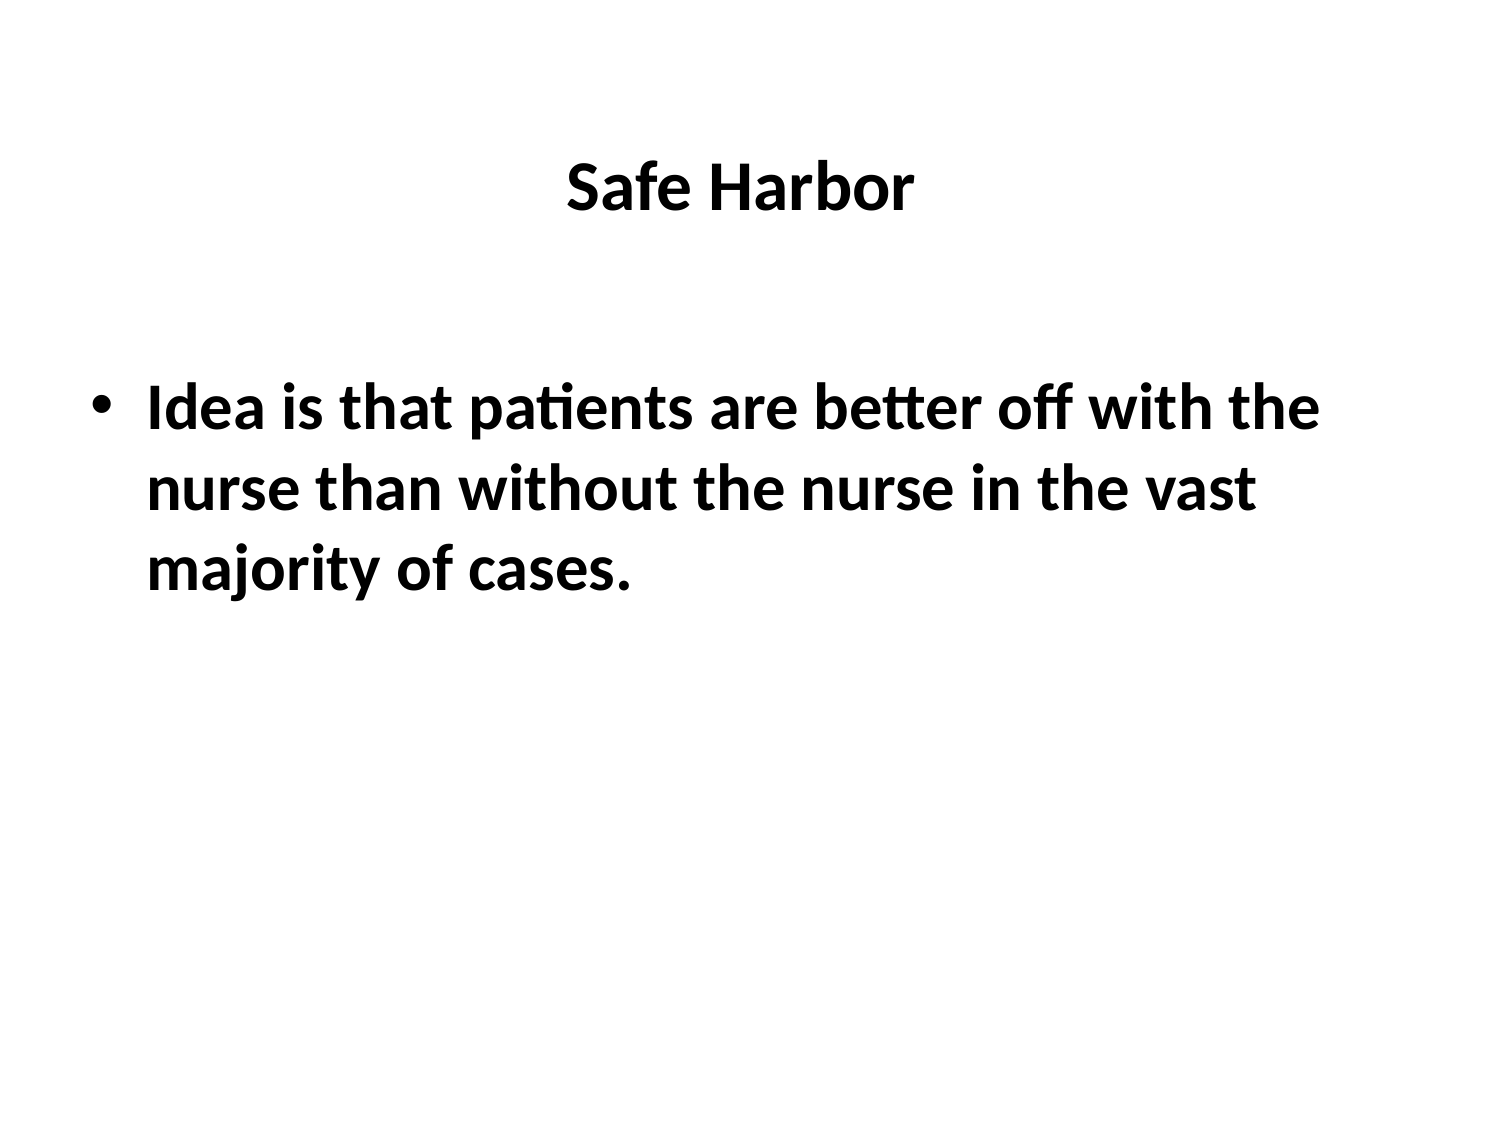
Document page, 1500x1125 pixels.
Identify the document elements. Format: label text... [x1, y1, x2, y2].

title Safe Harbor [75, 45, 1425, 233]
list Idea is that patients are better off with the nurse than without the nurse in the vast majority of cases. [75, 262, 1425, 1005]
